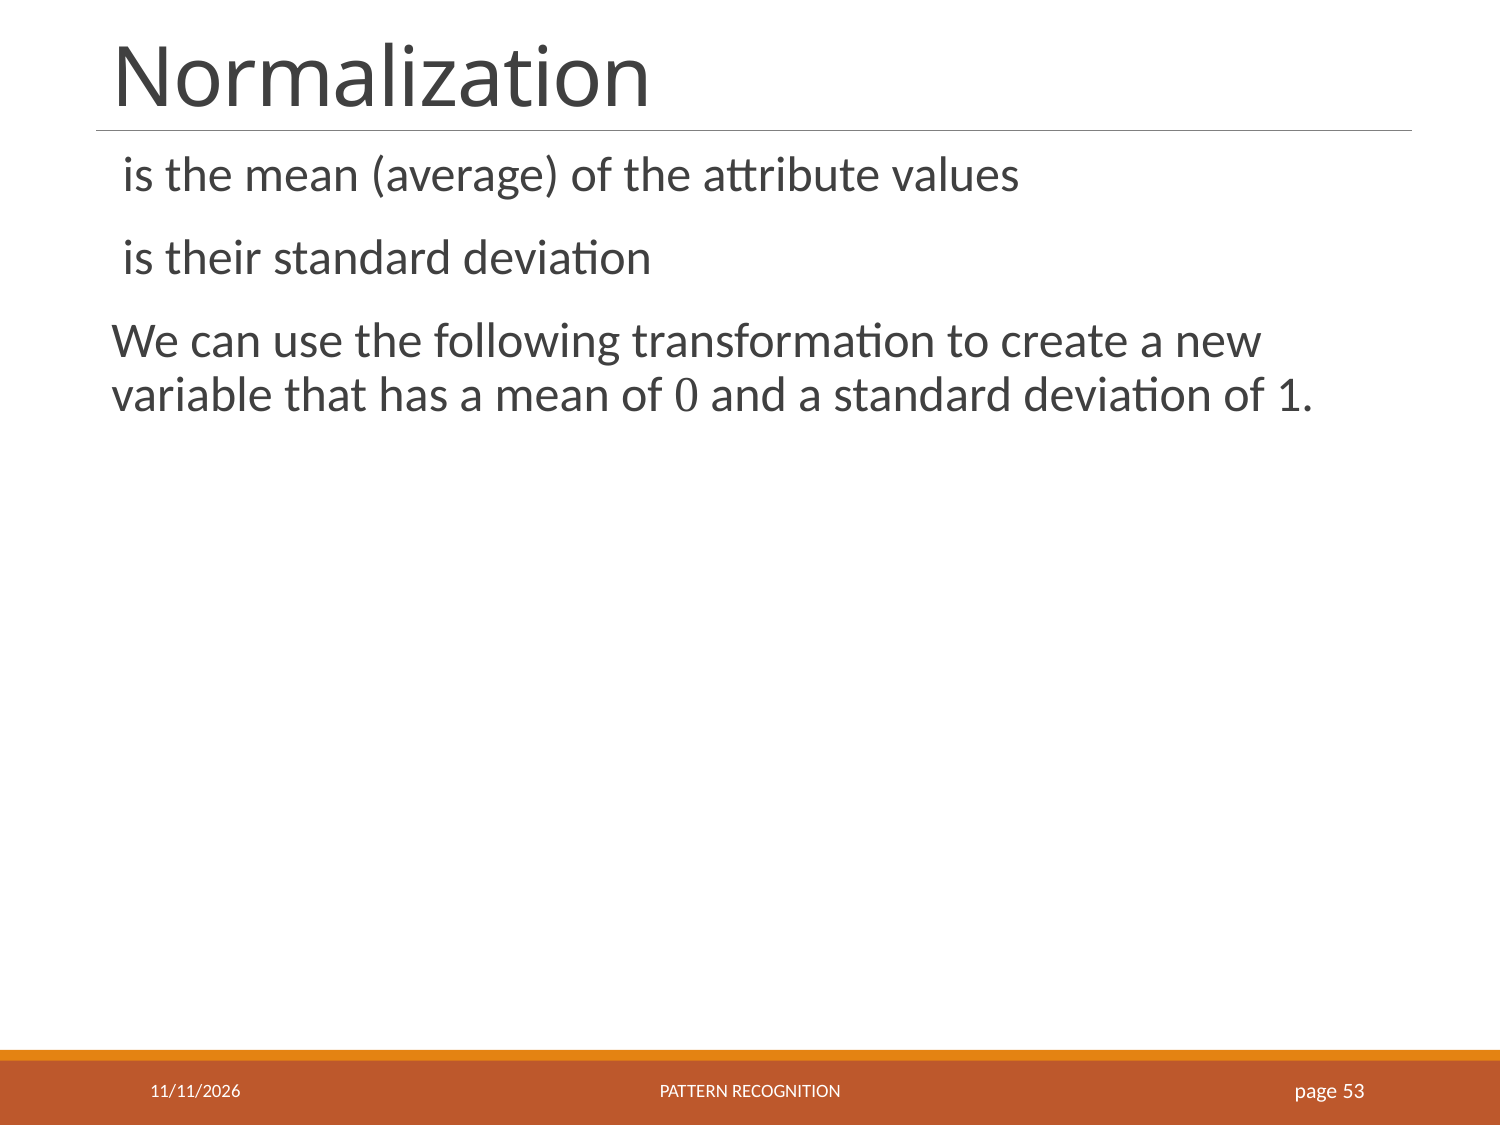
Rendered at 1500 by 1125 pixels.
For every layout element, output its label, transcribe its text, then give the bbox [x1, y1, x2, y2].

title Normalization [96, 19, 1413, 131]
footer Pattern recognition [453, 1059, 1047, 1120]
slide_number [135, 1059, 440, 1120]
slide_number page 53 [1218, 1059, 1380, 1120]
